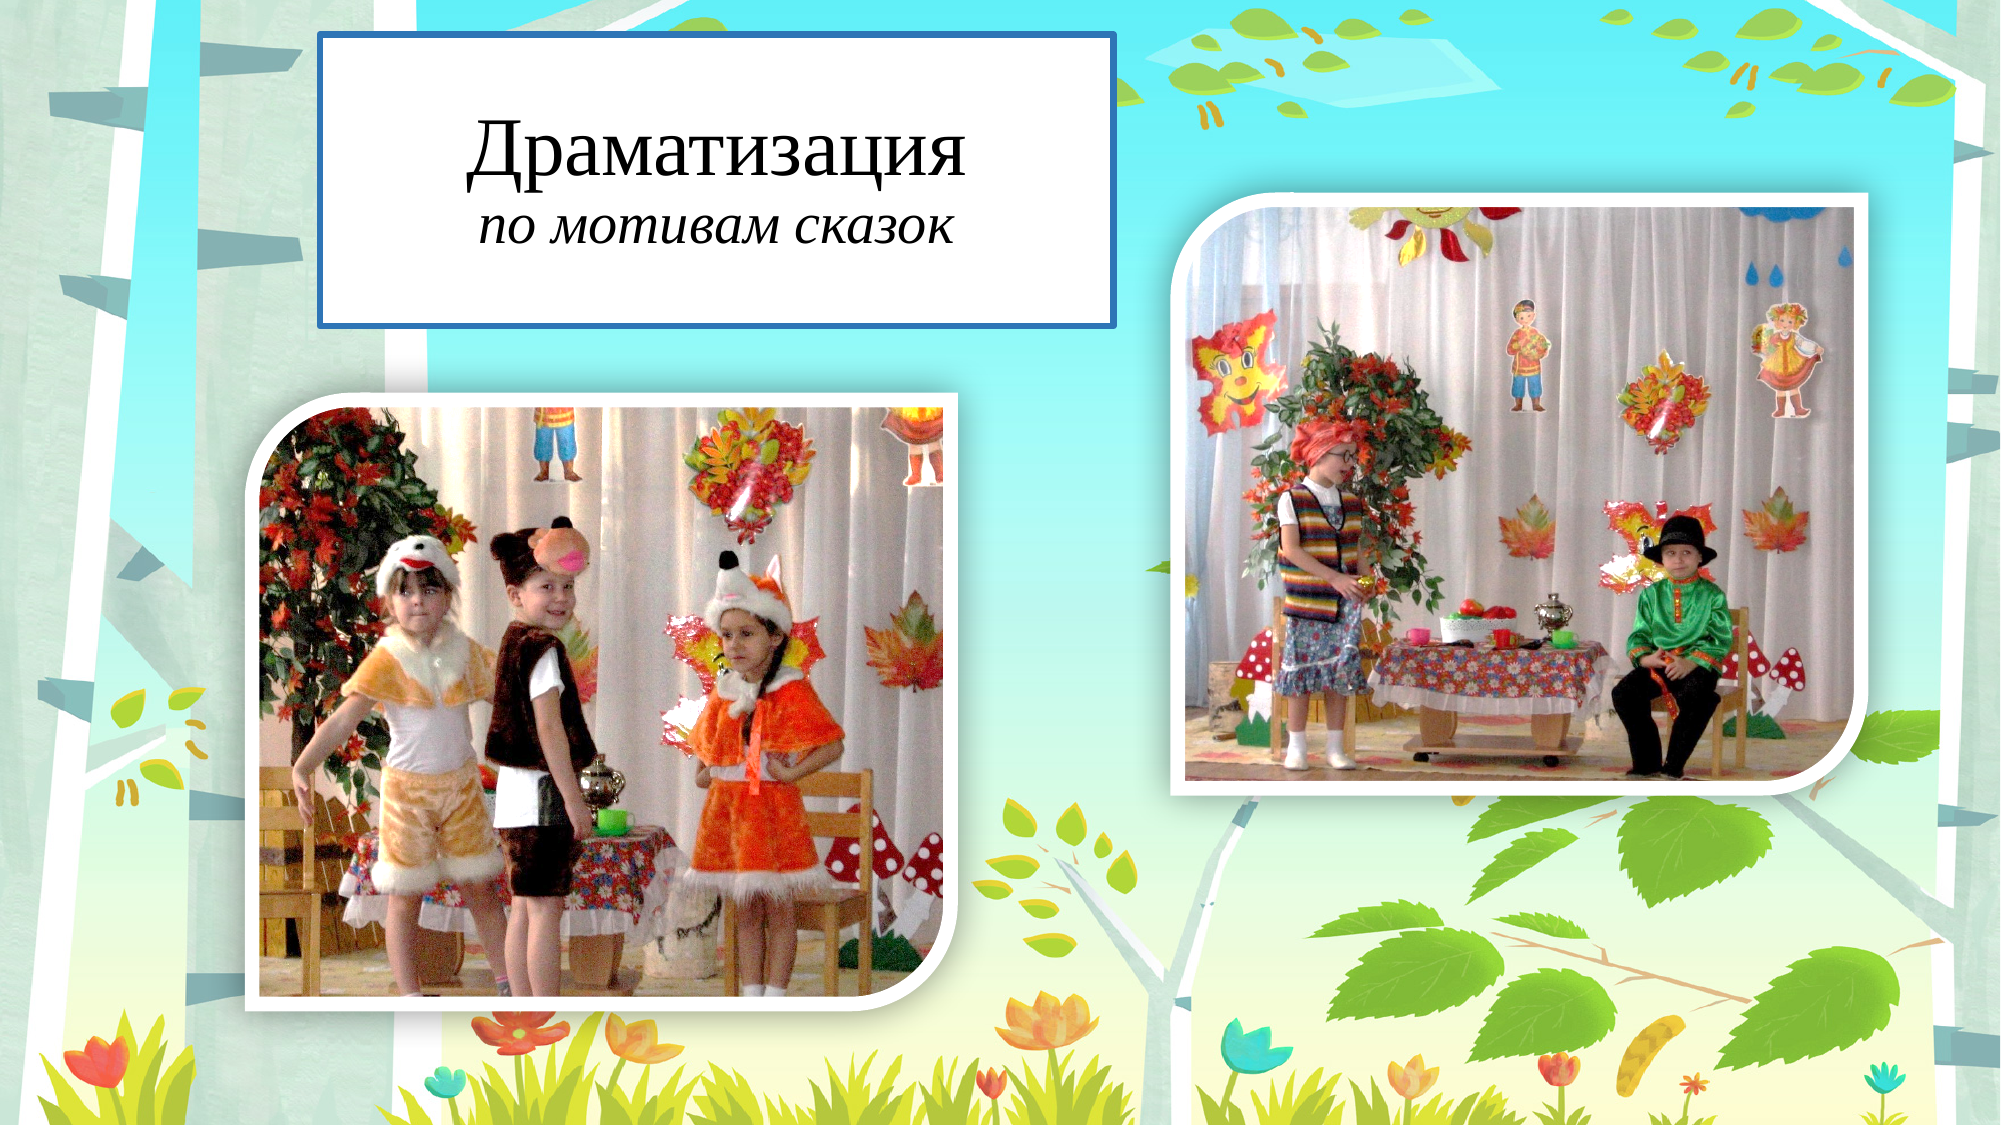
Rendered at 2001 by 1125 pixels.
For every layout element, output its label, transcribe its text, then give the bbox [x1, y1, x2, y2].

title Драматизация по мотивам сказок [317, 31, 1117, 329]
picture [0, 0, 2001, 1125]
